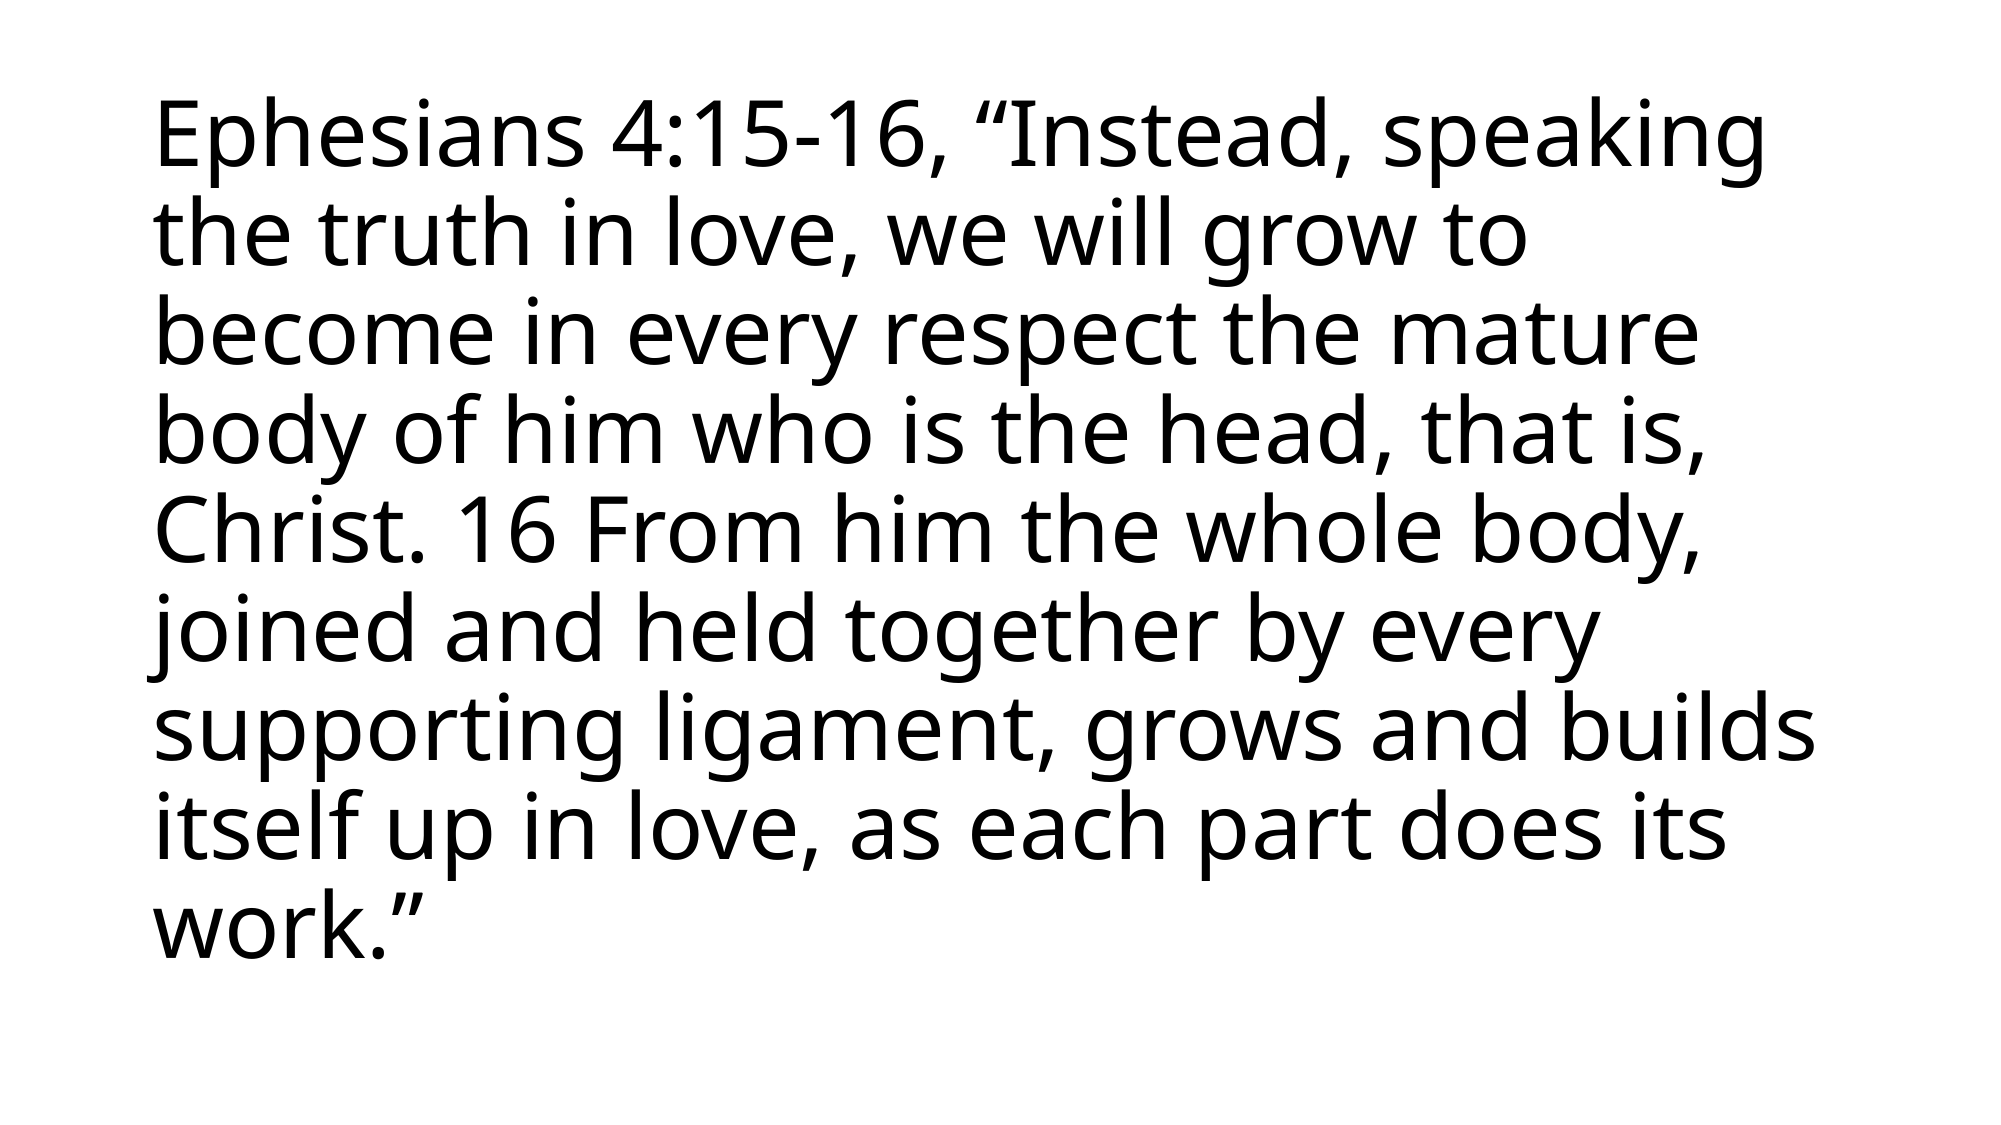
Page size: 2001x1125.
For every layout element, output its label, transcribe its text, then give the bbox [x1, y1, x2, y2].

title Ephesians 4:15-16, “Instead, speaking the truth in love, we will grow to become in every respect the mature body of him who is the head, that is, Christ. 16 From him the whole body, joined and held together by every supporting ligament, grows and builds itself up in love, as each part does its work.” [137, 59, 1863, 1006]
